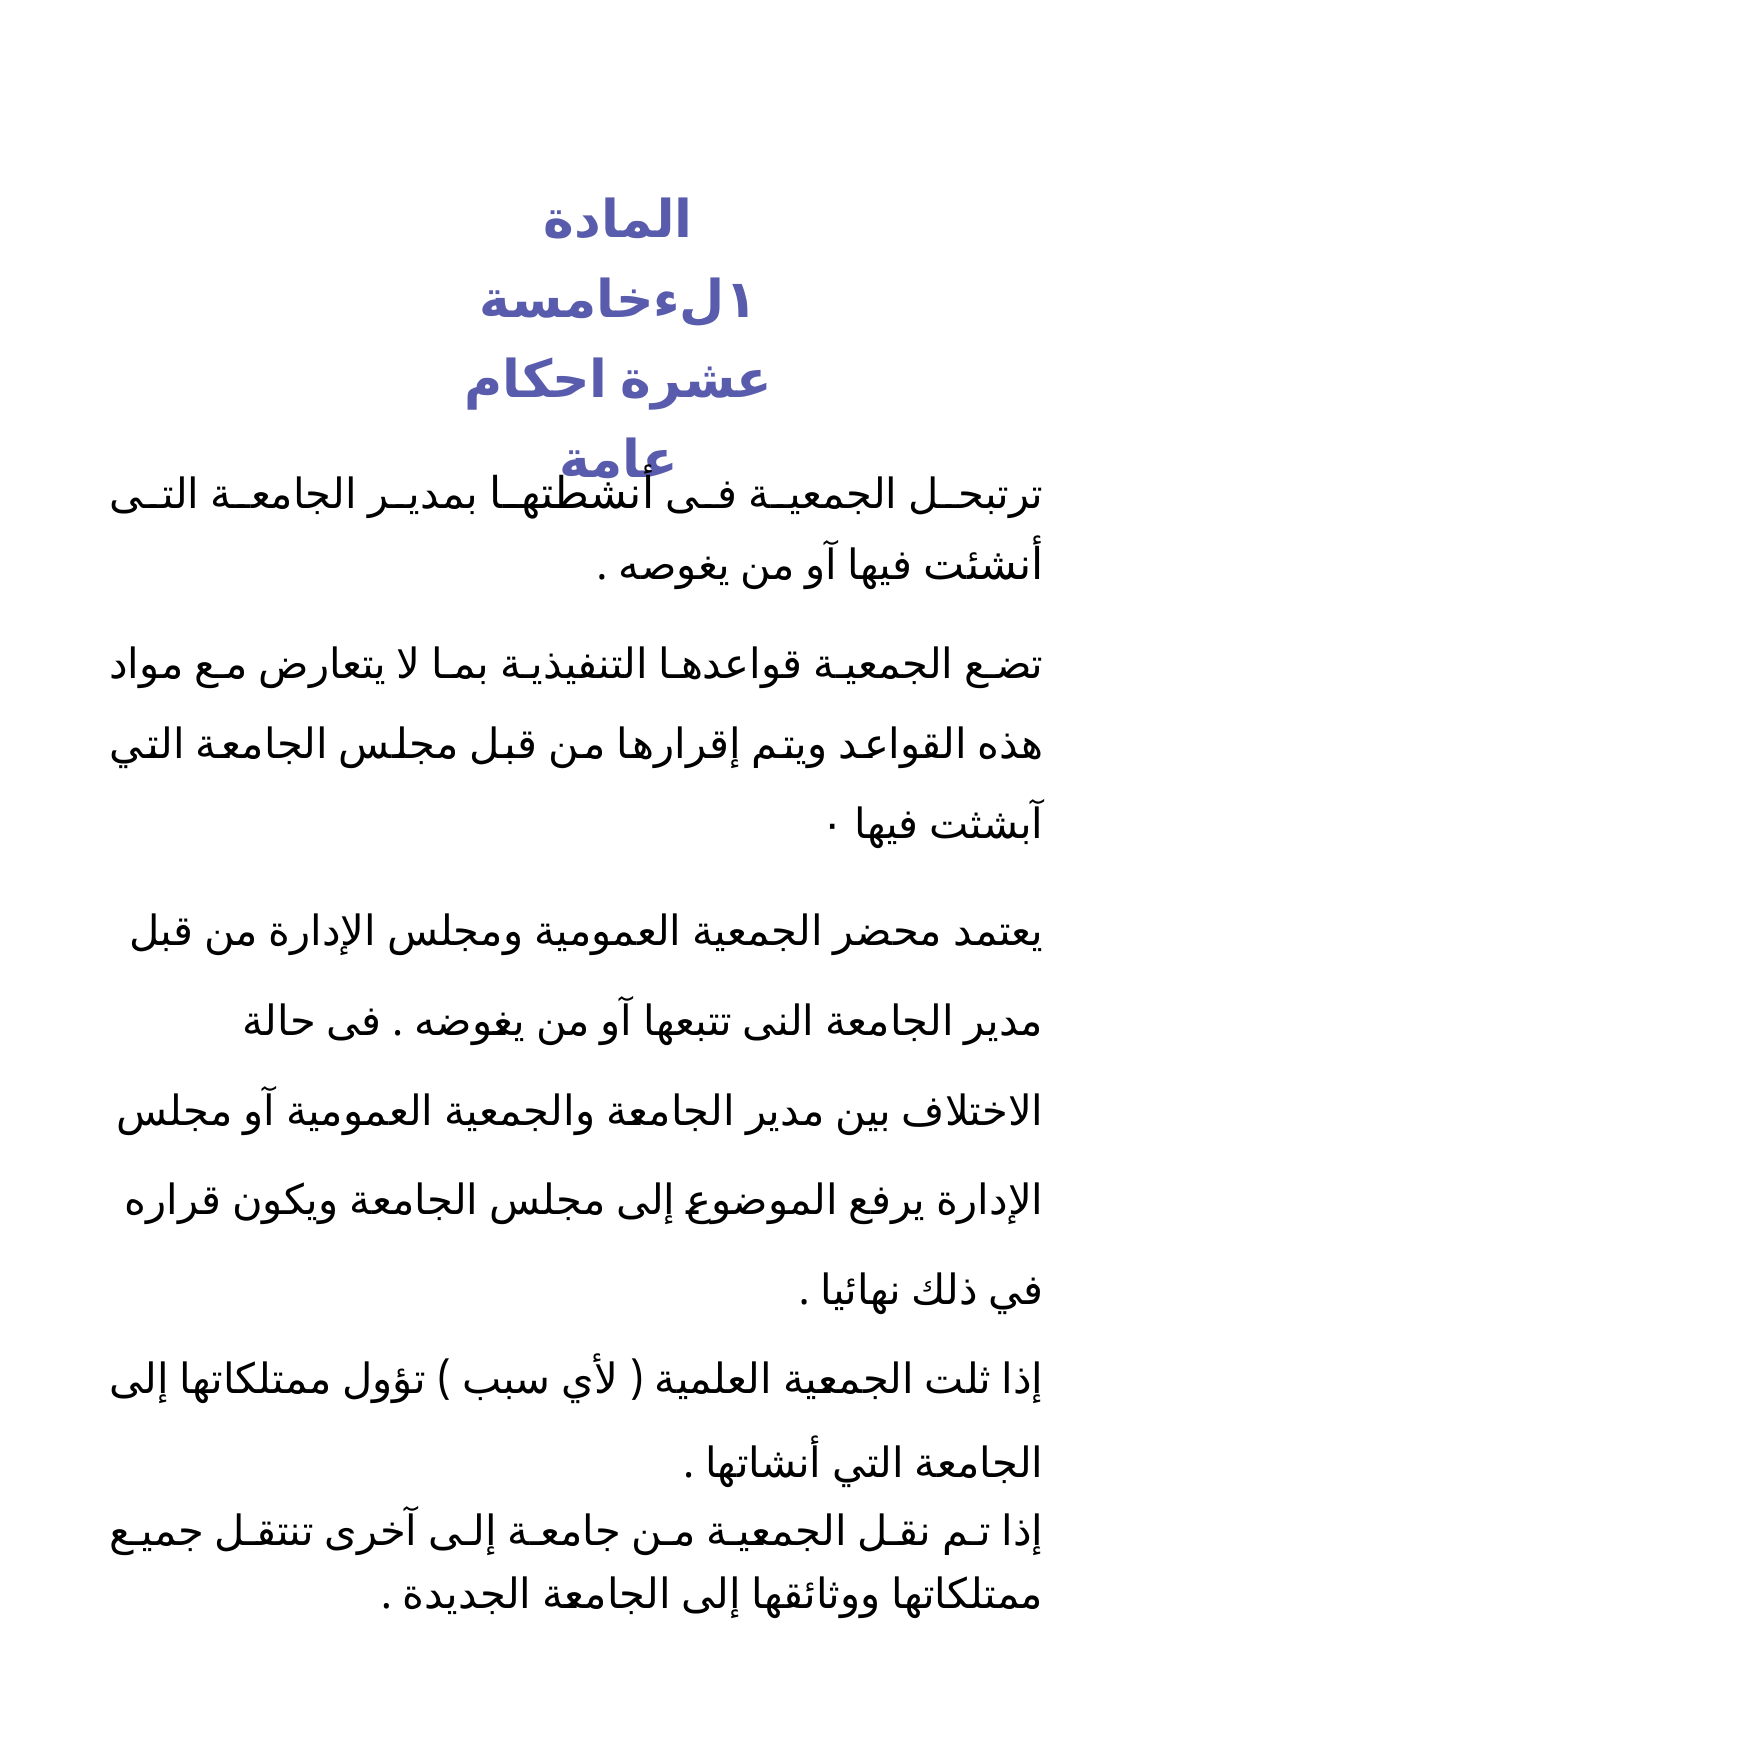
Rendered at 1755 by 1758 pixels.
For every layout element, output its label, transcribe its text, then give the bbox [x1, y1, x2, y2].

text_box ترتبحل الجمعية فى أنشطتها بمدير الجامعة التى أنشئت فيها آو من يغوصه . تضع الجمعية قواعدها التنفيذية بما لا يتعارض مع مواد هذه القواعد ويتم إقرارها من قبل مجلس الجامعة التي آبشثت فيها ٠ يعتمد محضر الجمعية العمومية ومجلس الإدارة من قبل مدير الجامعة النى تتبعها آو من يغوضه . فى حالة الاختلاف بين مدير الجامعة والجمعية العمومية آو مجلس الإدارة يرفع الموضوع إلى مجلس الجامعة ويكون قراره في ذلك نهائيا . إذا ثلت الجمعية العلمية ( لأي سبب ) تؤول ممتلكاتها إلى الجامعة التي أنشاتها . إذا تم نقل الجمعية من جامعة إلى آخرى تنتقل جميع ممتلكاتها ووثائقها إلى الجامعة الجديدة . [109, 445, 1044, 1653]
text_box المادة ١لءخامسة عشرة احكام عامة [410, 168, 827, 302]
